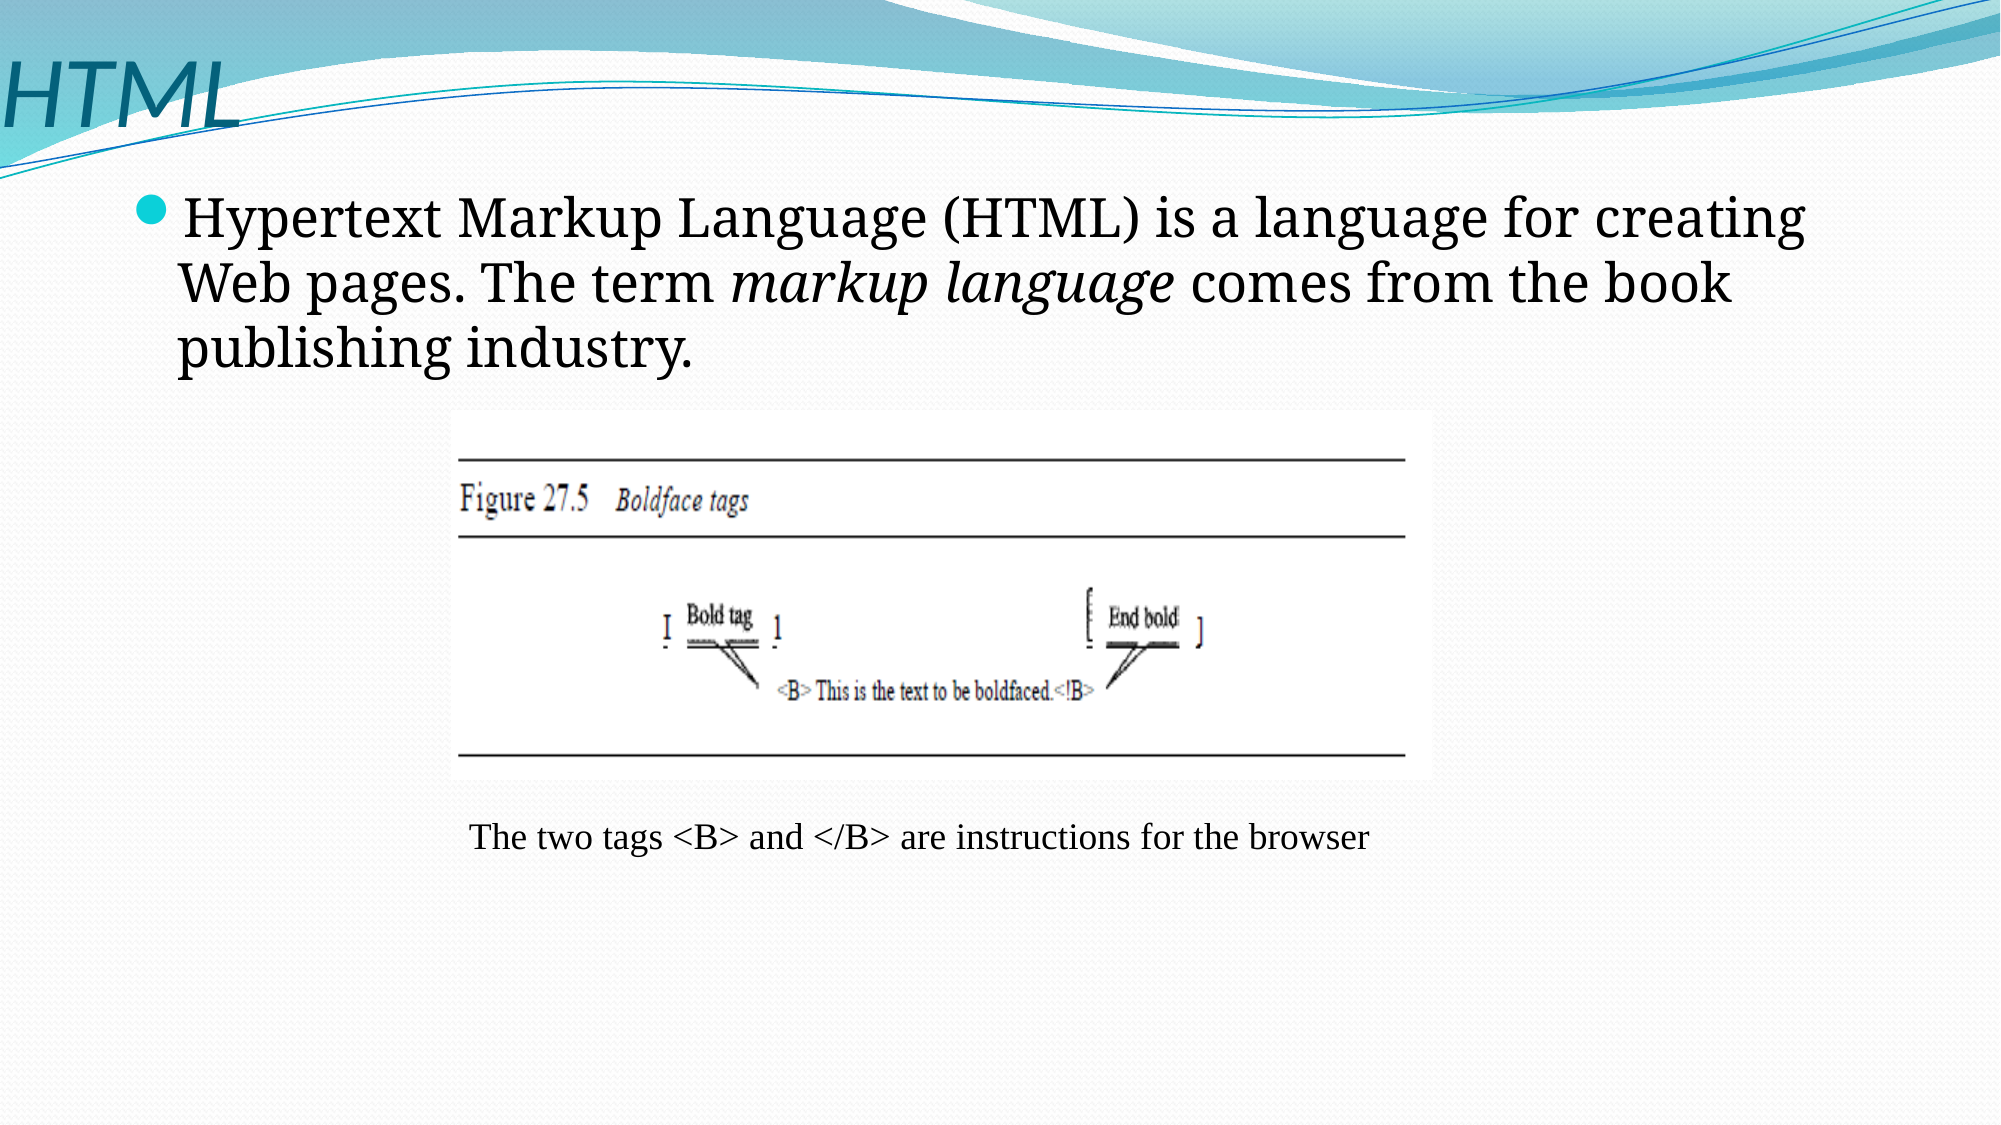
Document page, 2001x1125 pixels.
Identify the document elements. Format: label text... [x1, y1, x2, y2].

text_box The two tags <B> and </B> are instructions for the browser [454, 804, 1386, 864]
title HTML [0, 17, 1725, 148]
title Partially Qualified Domain Name [443, 411, 1439, 792]
list Hypertext Markup Language (HTML) is a language for creating Web pages. The term markup language comes from the book publishing industry. [117, 176, 1843, 891]
picture [450, 409, 1433, 780]
